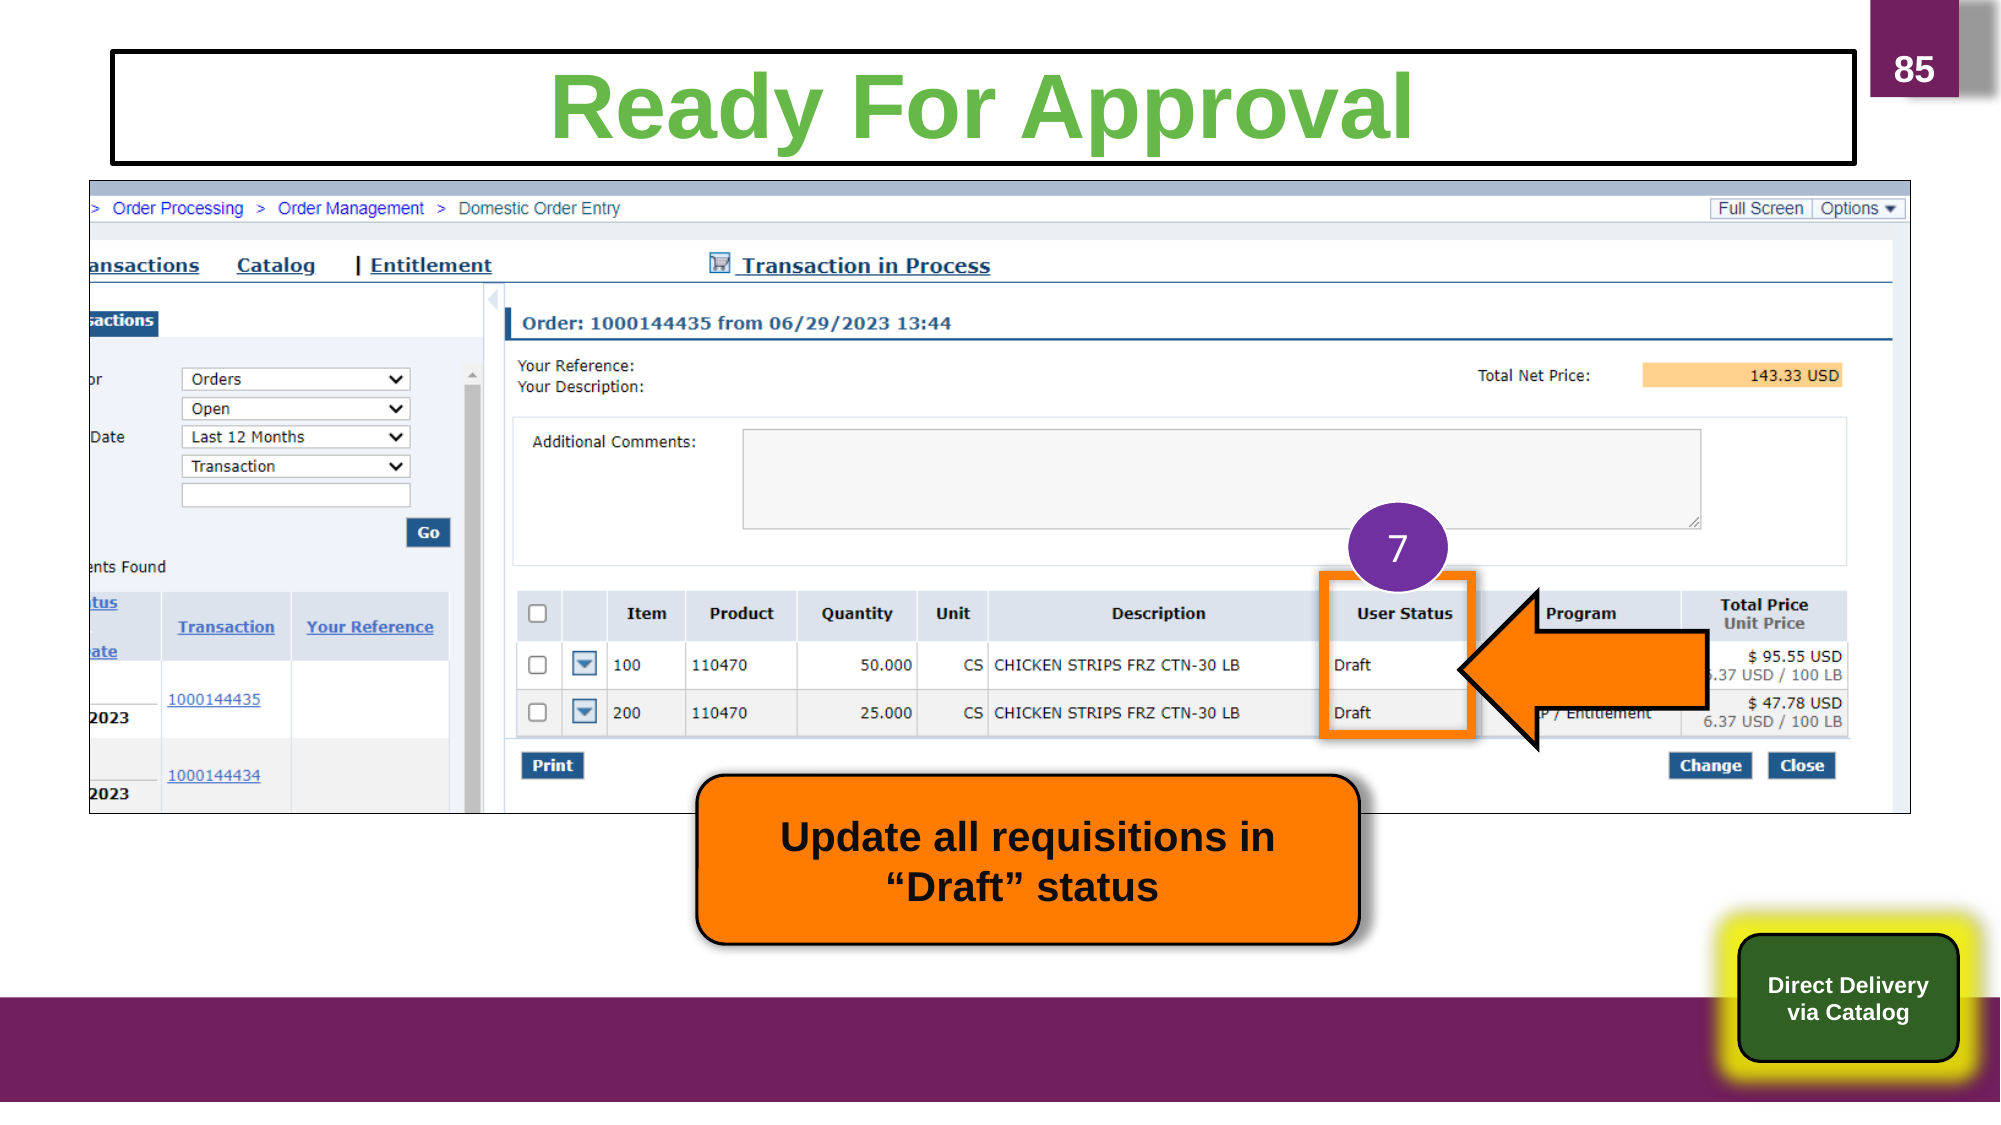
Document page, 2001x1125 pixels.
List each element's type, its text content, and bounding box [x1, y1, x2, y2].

text_box Update all requisitions in “Draft” status [695, 814, 1361, 946]
text_box Direct Delivery via Catalog [1737, 933, 1960, 1063]
picture [89, 180, 1911, 814]
list Ready For Approval [112, 51, 1855, 164]
text_box [0, 996, 2000, 1103]
slide_number 85 [1870, 0, 1959, 98]
